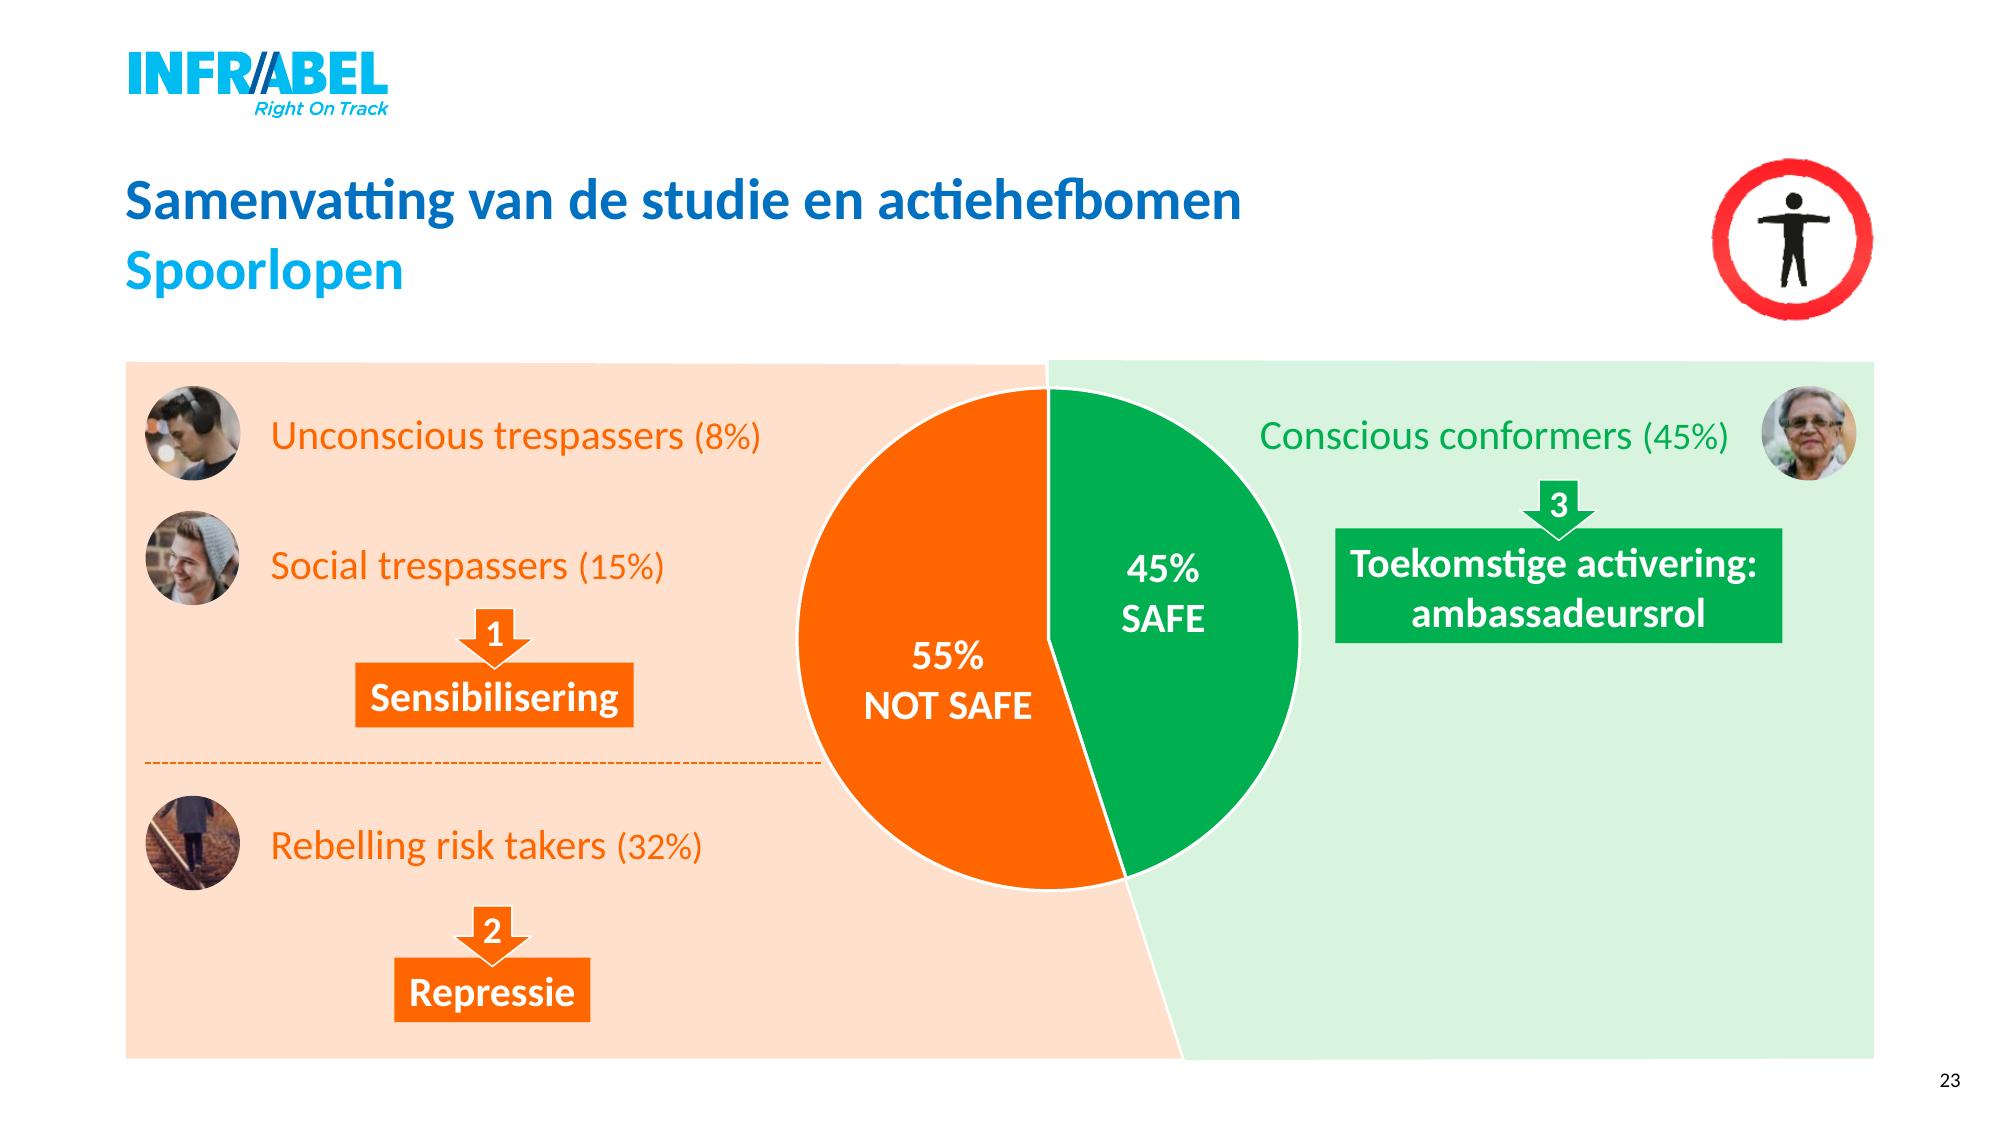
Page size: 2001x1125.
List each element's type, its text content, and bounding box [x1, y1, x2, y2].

text_box 2 [453, 905, 532, 967]
picture [145, 510, 240, 606]
text_box Unconscious trespassers (8%) [255, 400, 650, 466]
text_box Rebelling risk takers (32%) [255, 810, 650, 876]
text_box Conscious conformers (45%) [1447, 400, 1744, 466]
picture [1761, 385, 1857, 481]
slide_number 23 [1863, 1058, 1961, 1101]
picture [144, 385, 241, 481]
chart [655, 377, 1442, 902]
text_box Toekomstige activering: ambassadeursrol [1447, 528, 1783, 644]
text_box [1048, 360, 1875, 1061]
title Samenvatting van de studie en actiehefbomen Spoorlopen [125, 160, 1695, 307]
picture [1697, 143, 1888, 336]
text_box Social trespassers (15%) [255, 530, 650, 596]
text_box 3 [1519, 479, 1599, 541]
text_box Repressie [394, 957, 591, 1023]
text_box Sensibilisering [355, 662, 634, 728]
picture [145, 795, 241, 891]
text_box [125, 361, 1182, 1059]
text_box 1 [455, 608, 534, 669]
